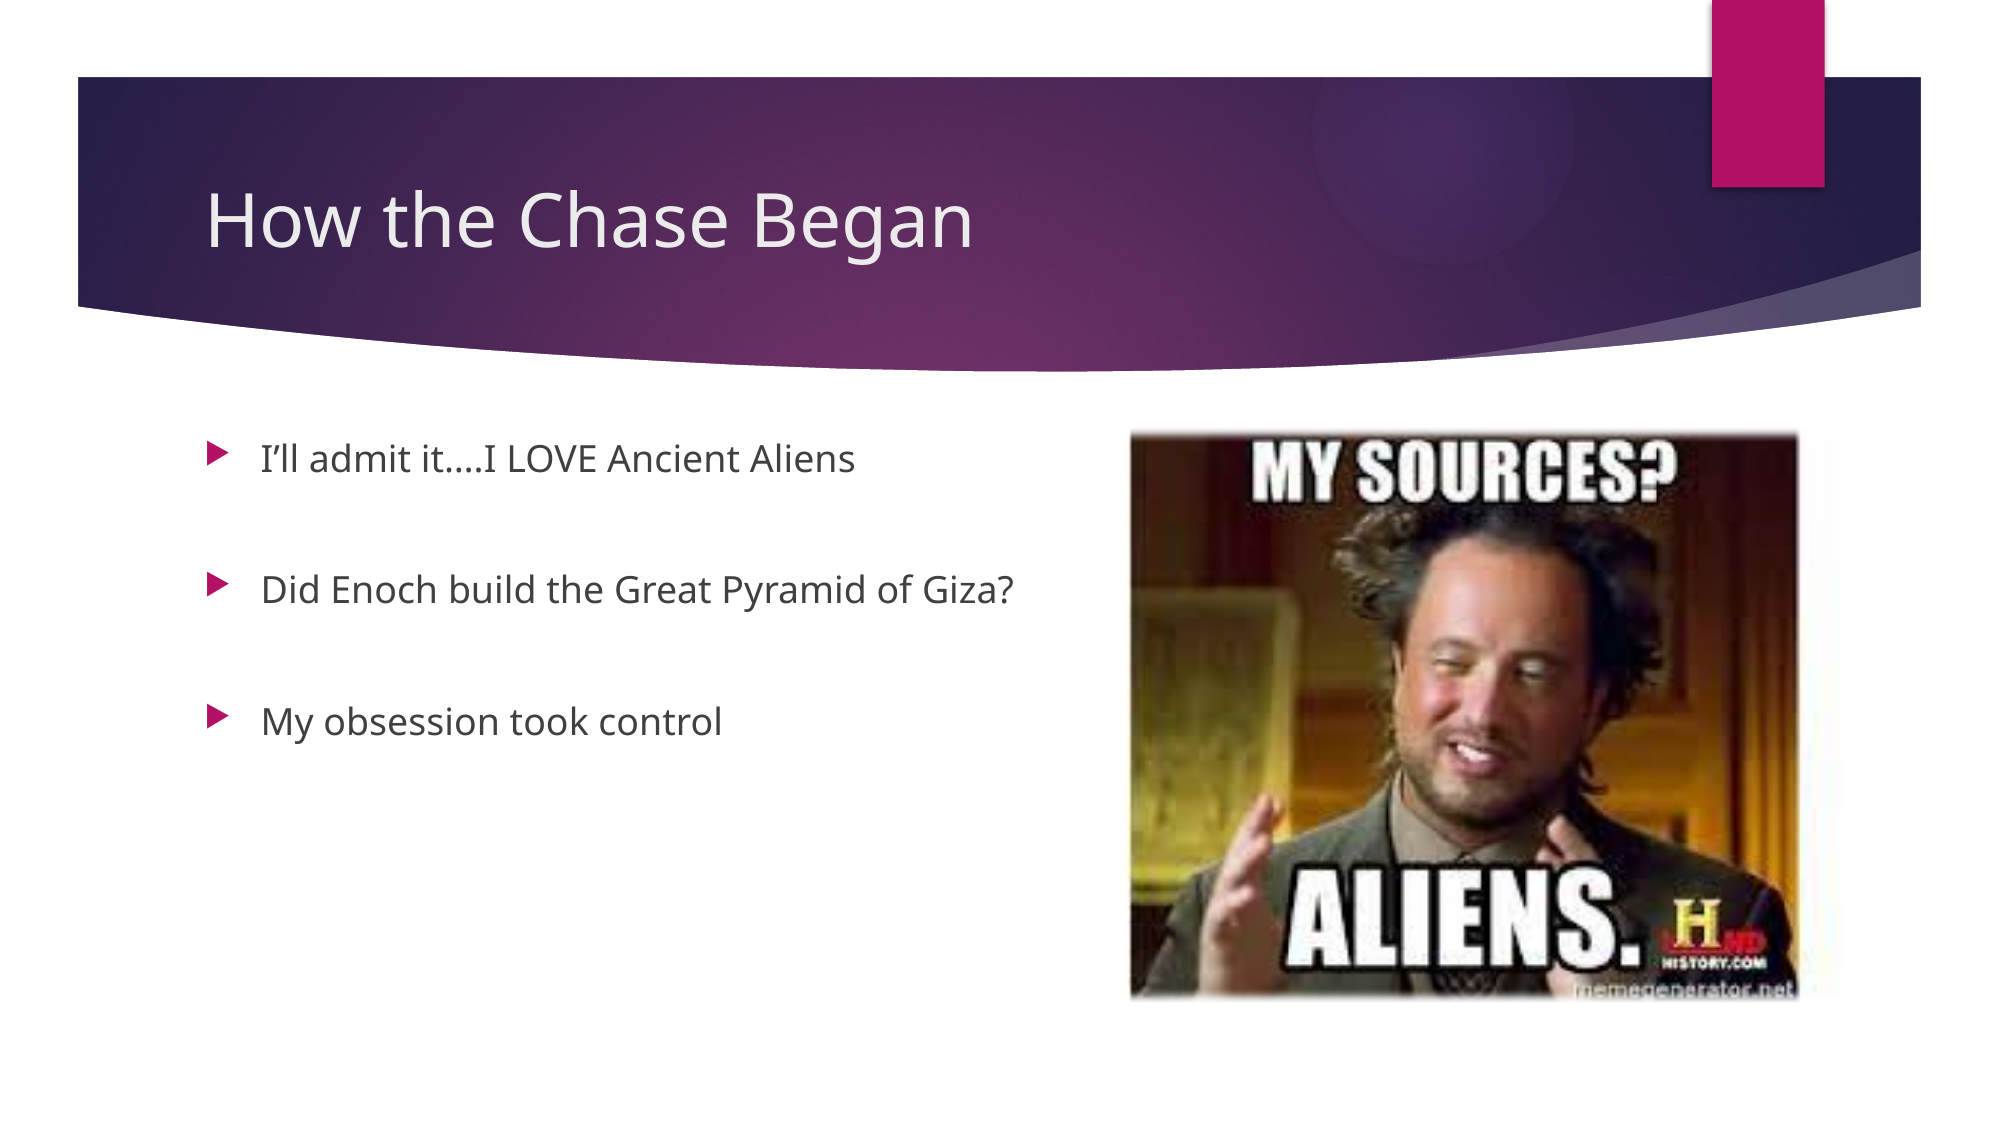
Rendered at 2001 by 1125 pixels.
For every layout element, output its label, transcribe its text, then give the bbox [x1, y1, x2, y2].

title How the Chase Began [189, 159, 1627, 276]
list I’ll admit it….I LOVE Ancient Aliens Did Enoch build the Great Pyramid of Giza? My obsession took control [189, 427, 1077, 988]
picture [1079, 426, 1849, 1003]
